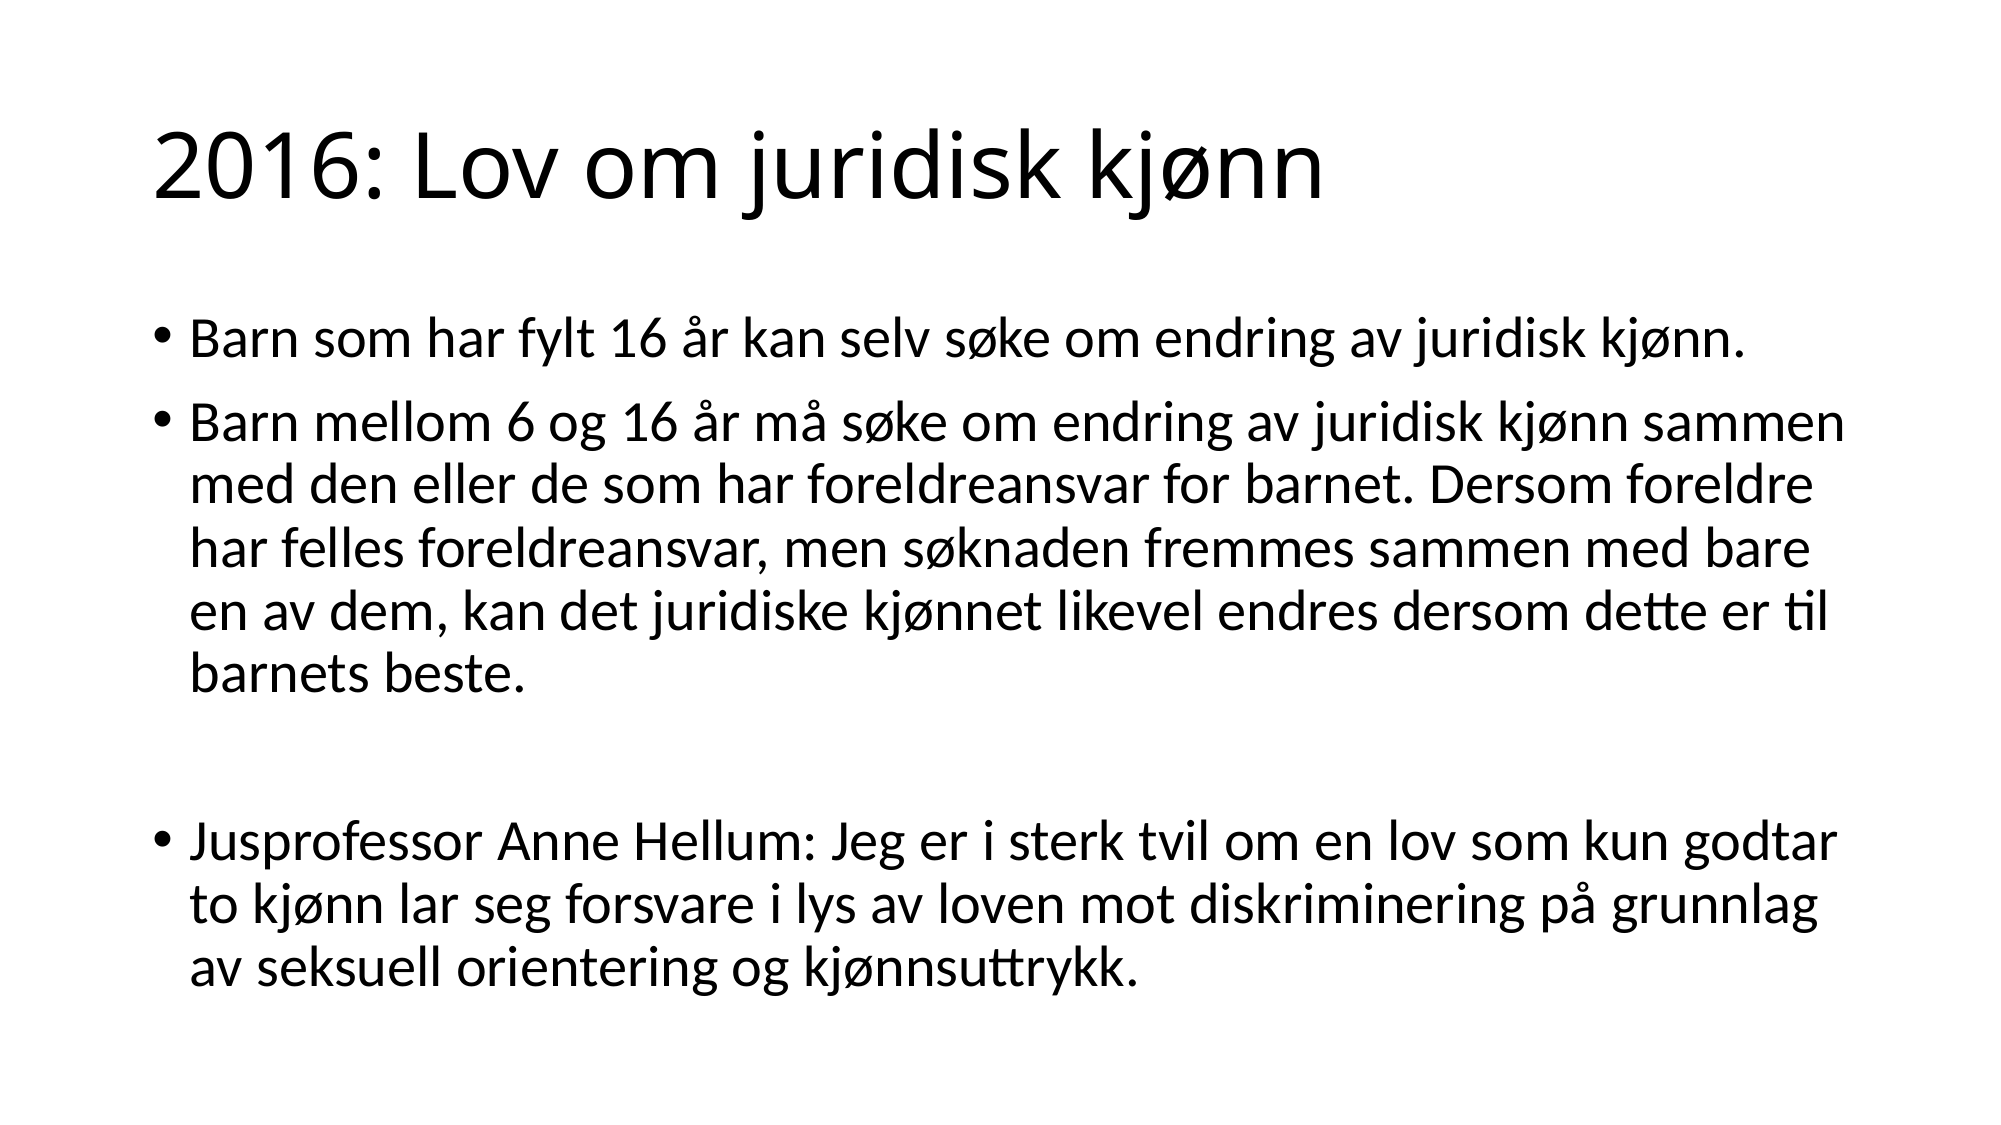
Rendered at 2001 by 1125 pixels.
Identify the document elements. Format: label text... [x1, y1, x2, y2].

list Barn som har fylt 16 år kan selv søke om endring av juridisk kjønn. Barn mellom 6 og 16 år må søke om endring av juridisk kjønn sammen med den eller de som har foreldreansvar for barnet. Dersom foreldre har felles foreldreansvar, men søknaden fremmes sammen med bare en av dem, kan det juridiske kjønnet likevel endres dersom dette er til barnets beste. Jusprofessor Anne Hellum: Jeg er i sterk tvil om en lov som kun godtar to kjønn lar seg forsvare i lys av loven mot diskriminering på grunnlag av seksuell orientering og kjønnsuttrykk. [137, 299, 1863, 1014]
title 2016: Lov om juridisk kjønn [137, 59, 1863, 278]
